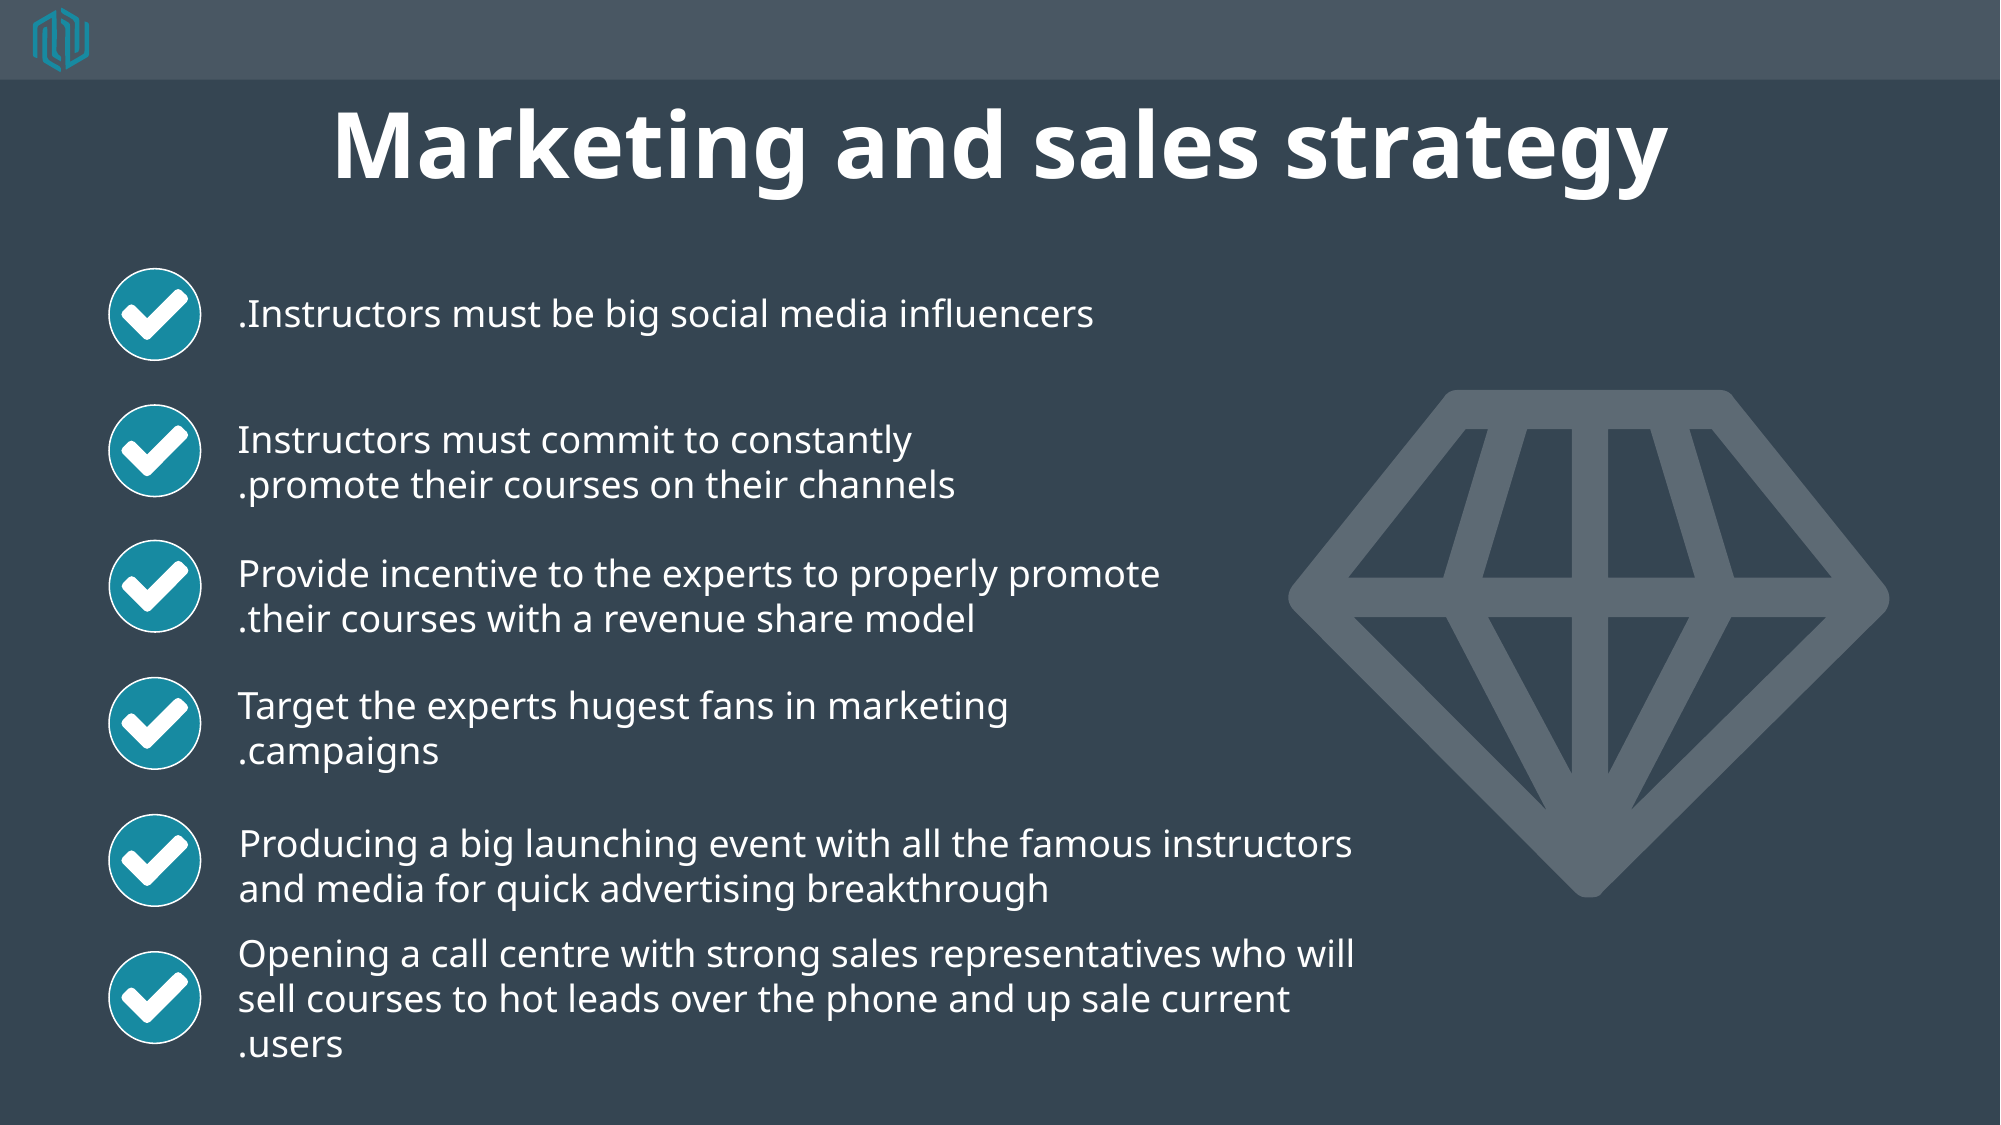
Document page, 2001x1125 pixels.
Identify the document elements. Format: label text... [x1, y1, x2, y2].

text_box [108, 814, 201, 907]
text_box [108, 404, 201, 497]
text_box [108, 951, 201, 1044]
text_box Opening a call centre with strong sales representatives who will sell courses to hot leads over the phone and up sale current users. [217, 941, 1499, 1054]
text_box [109, 540, 201, 632]
text_box Provide incentive to the experts to properly promote their courses with a revenue share model. [217, 539, 1308, 652]
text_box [108, 268, 201, 361]
title Marketing and sales strategy [137, 85, 1863, 213]
text_box [1288, 389, 1890, 898]
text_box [108, 677, 201, 770]
text_box Instructors must be big social media influencers. [217, 256, 1435, 368]
text_box Instructors must commit to constantly promote their courses on their channels. [217, 404, 1082, 517]
text_box Producing a big launching event with all the famous instructors and media for quick advertising breakthrough [143, 809, 1425, 921]
text_box Target the experts hugest fans in marketing campaigns. [217, 671, 1308, 783]
